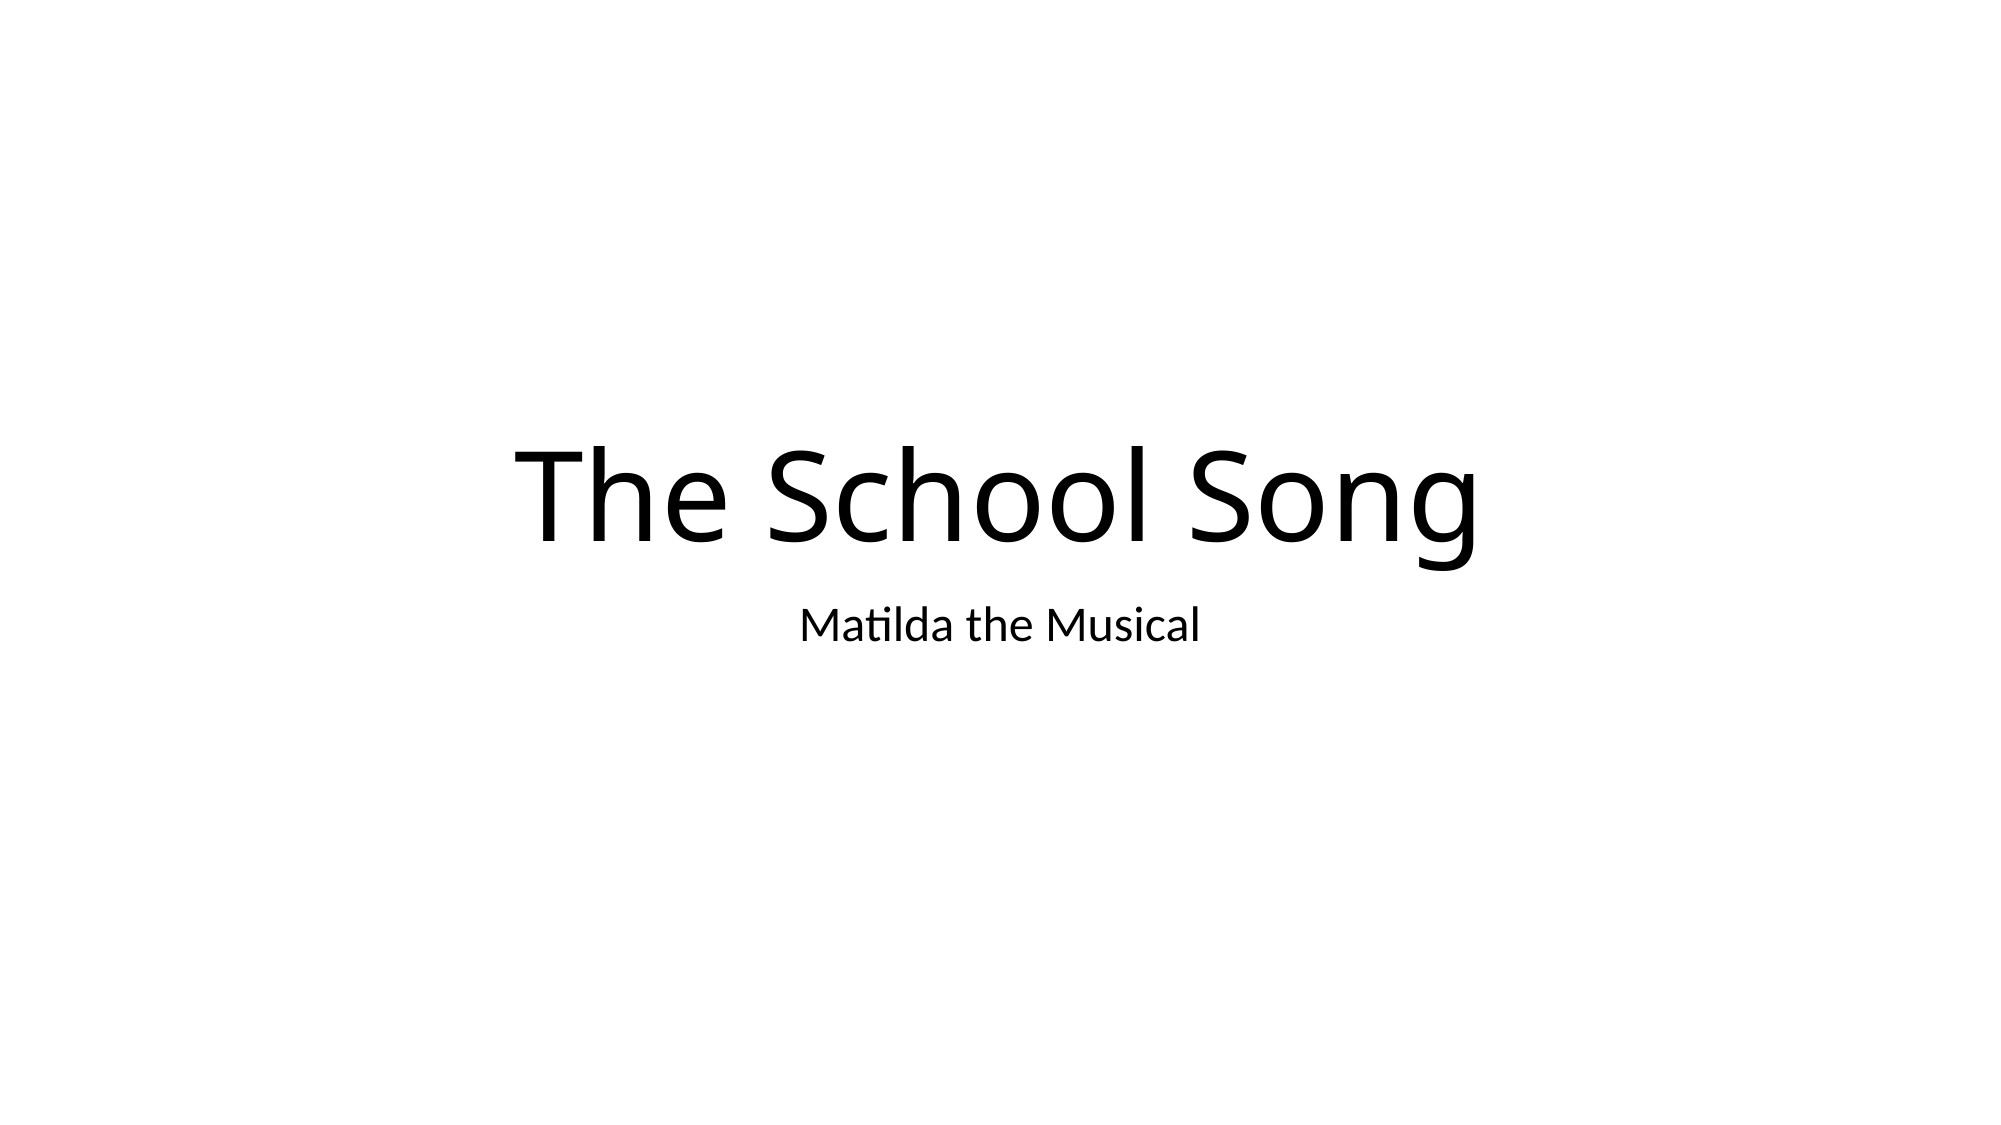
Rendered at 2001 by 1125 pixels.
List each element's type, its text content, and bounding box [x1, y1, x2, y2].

subtitle Matilda the Musical [249, 590, 1750, 863]
title The School Song [249, 184, 1750, 576]
